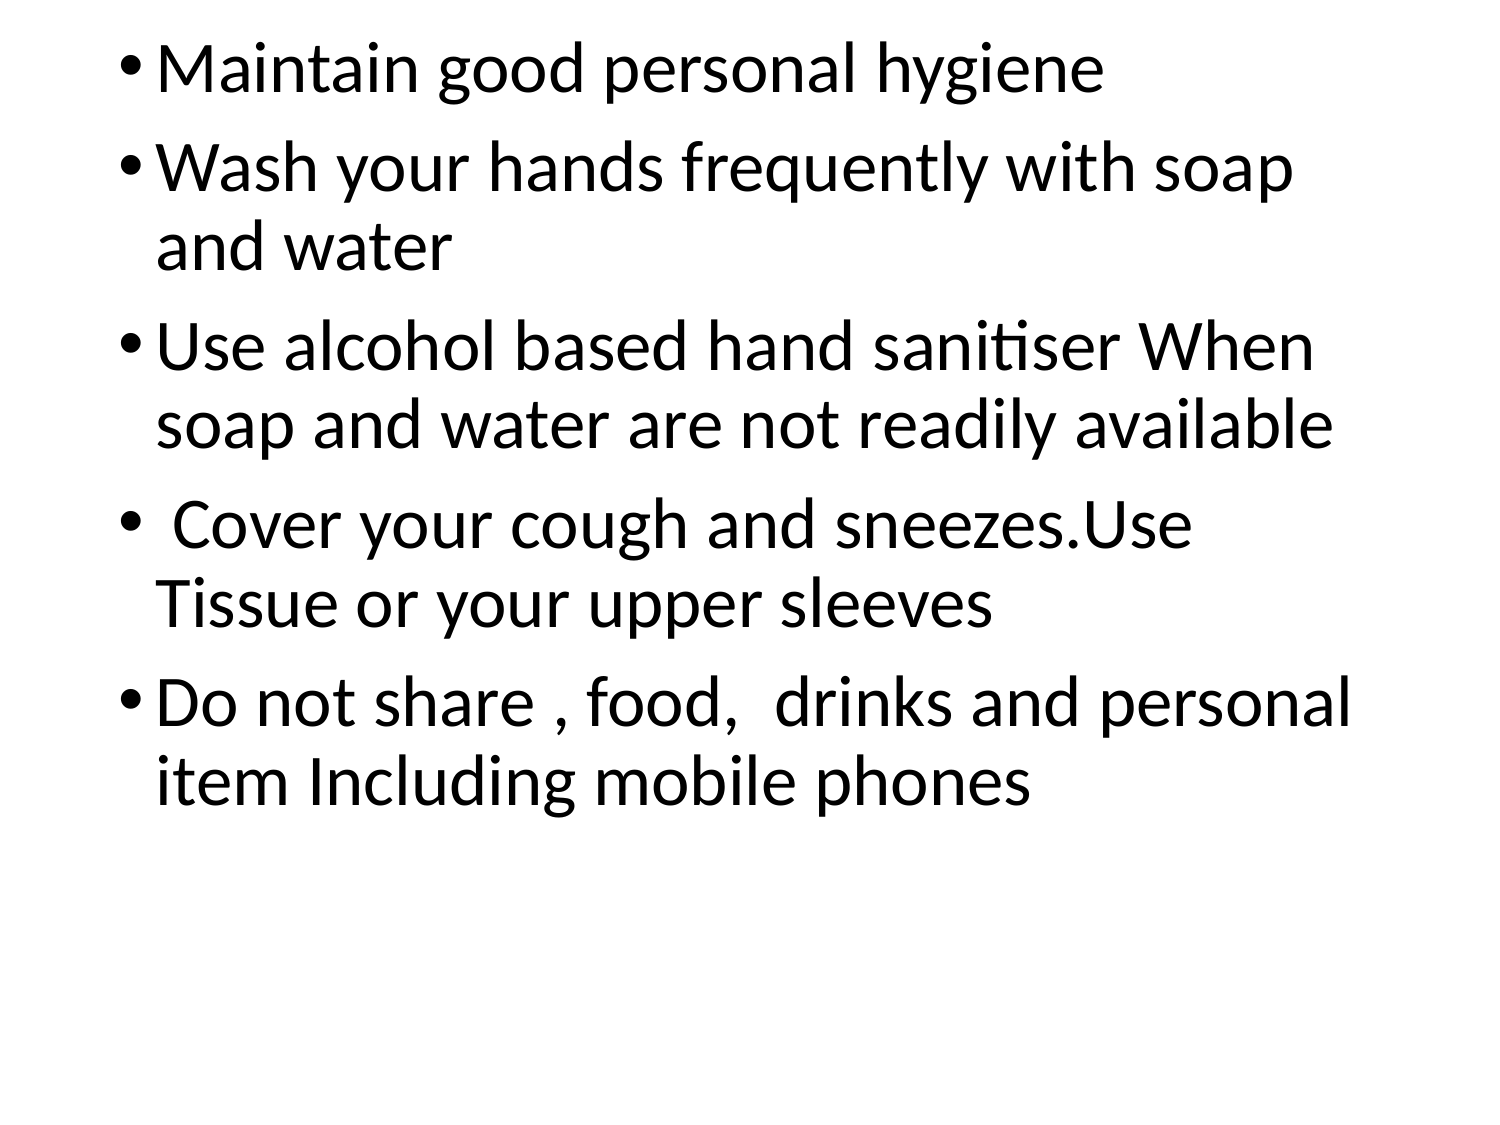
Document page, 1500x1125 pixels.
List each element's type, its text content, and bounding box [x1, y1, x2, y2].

list Maintain good personal hygiene Wash your hands frequently with soap and water Use alcohol based hand sanitiser When soap and water are not readily available Cover your cough and sneezes.Use Tissue or your upper sleeves Do not share , food, drinks and personal item Including mobile phones [103, 21, 1397, 1099]
